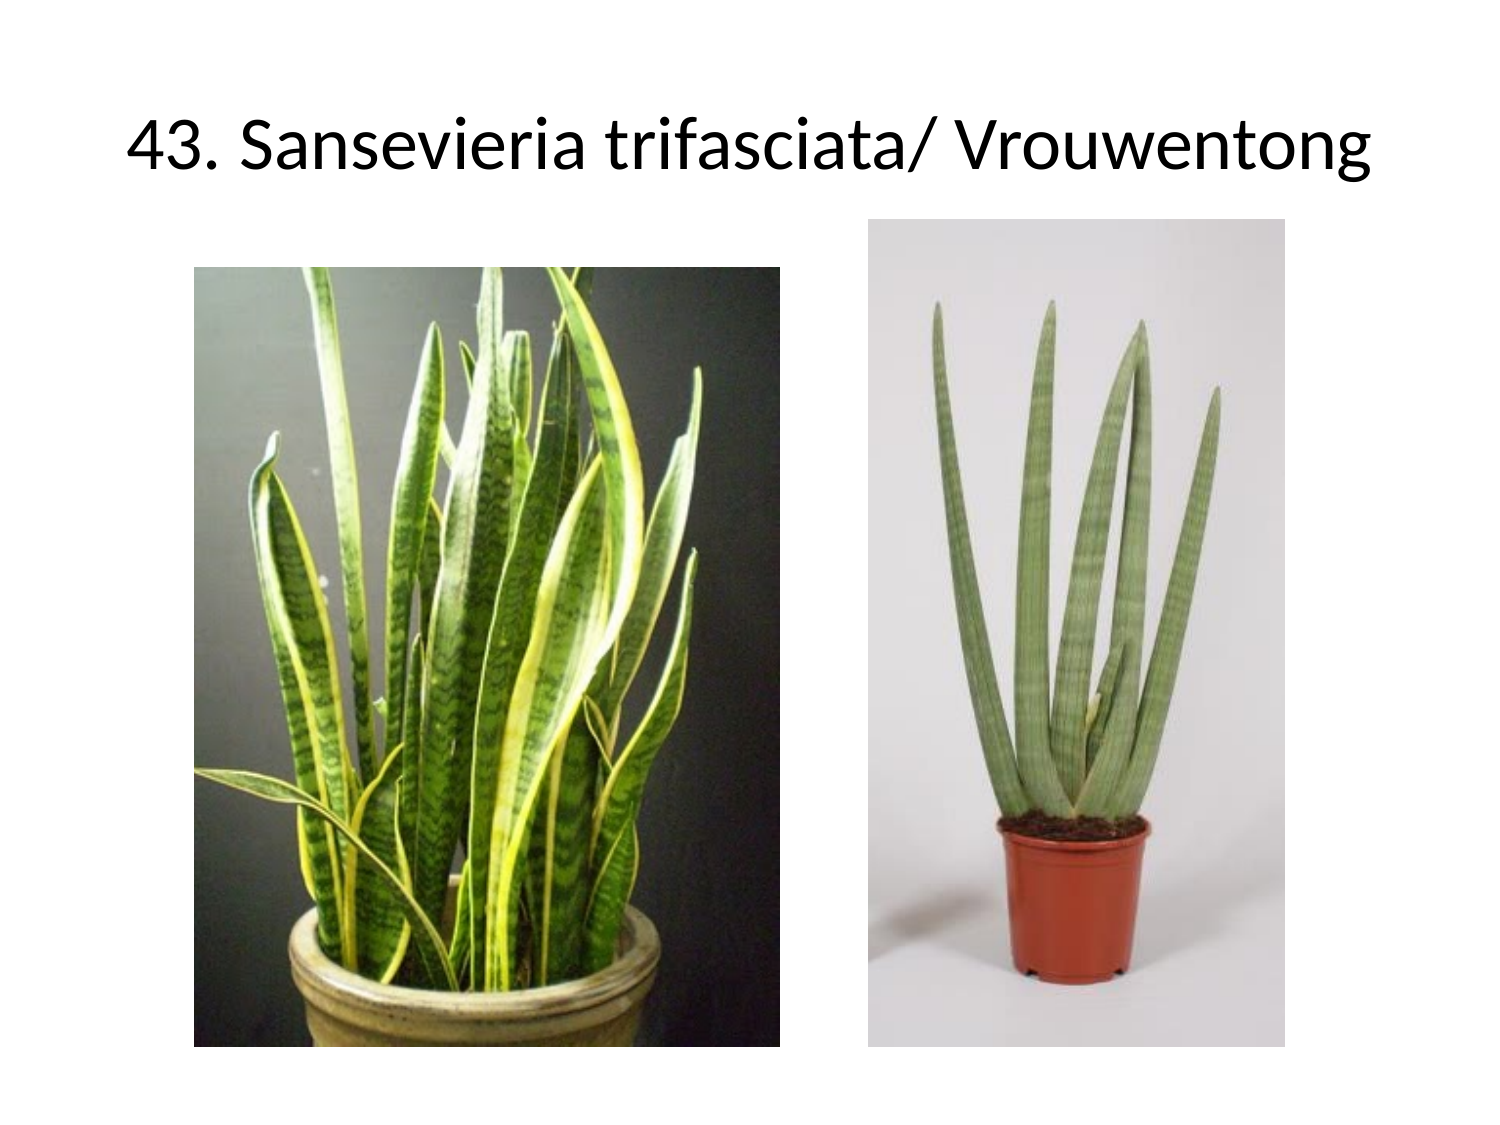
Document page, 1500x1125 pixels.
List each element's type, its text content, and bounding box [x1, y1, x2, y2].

picture [867, 219, 1285, 1047]
picture [194, 266, 780, 1047]
title 43. Sansevieria trifasciata/ Vrouwentong [75, 45, 1425, 233]
